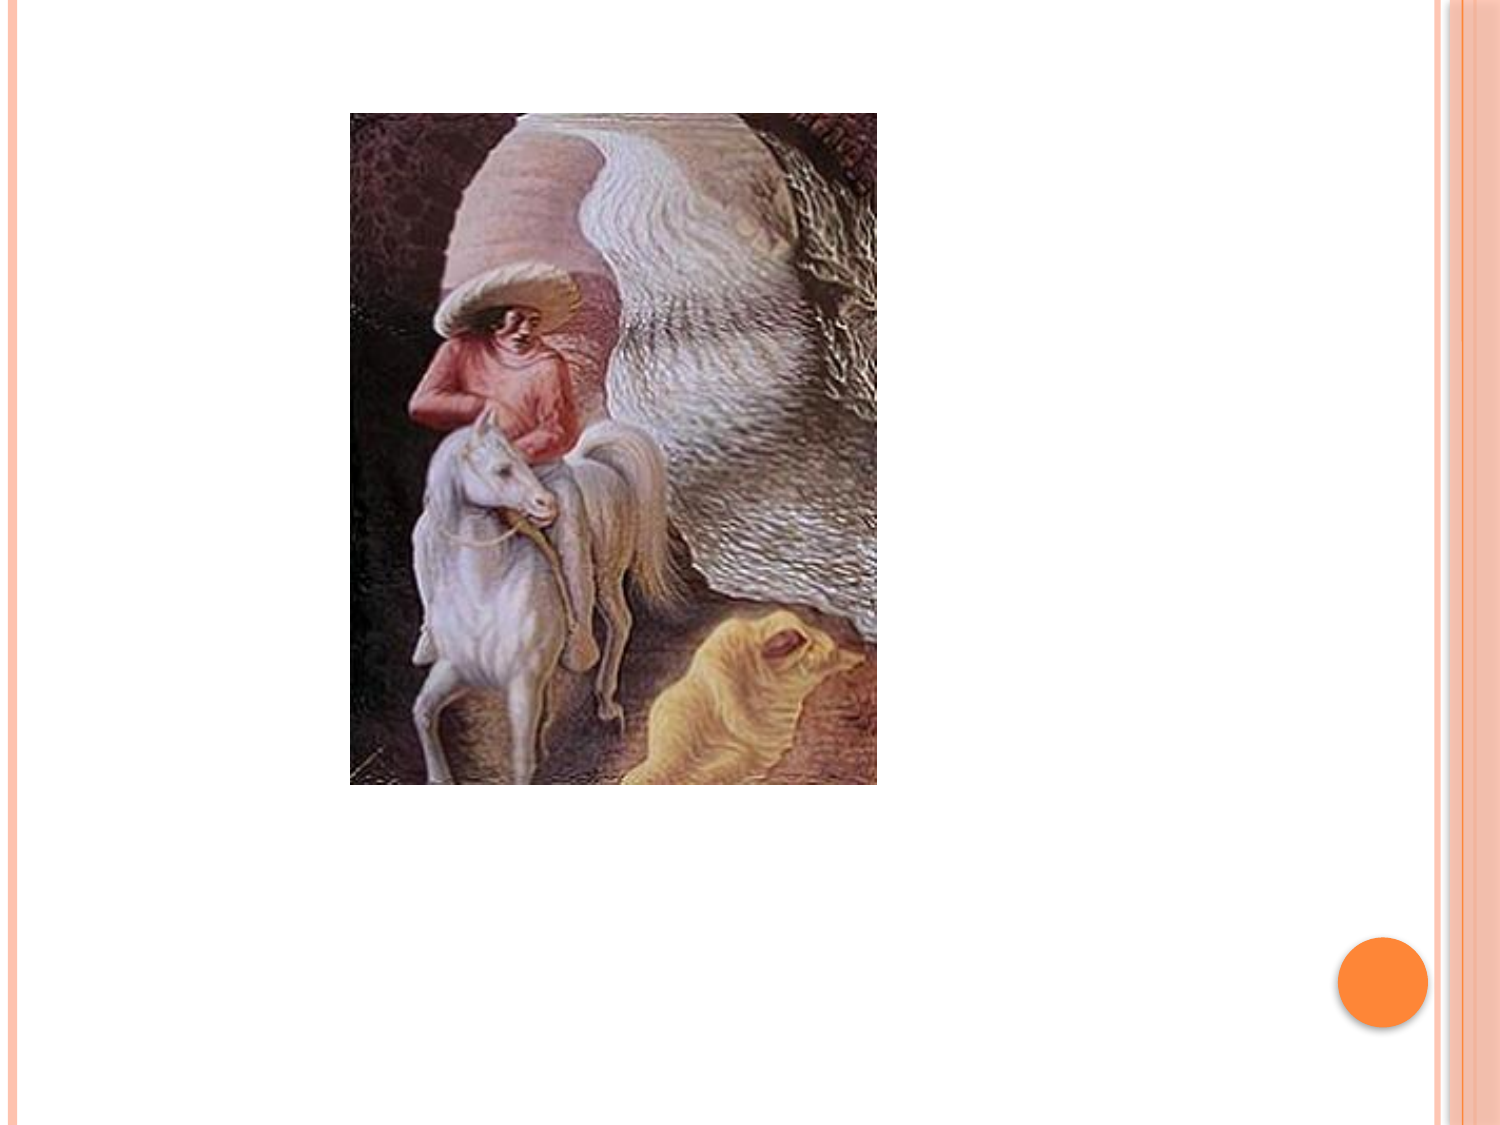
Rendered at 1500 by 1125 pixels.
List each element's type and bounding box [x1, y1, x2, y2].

picture [350, 113, 878, 786]
